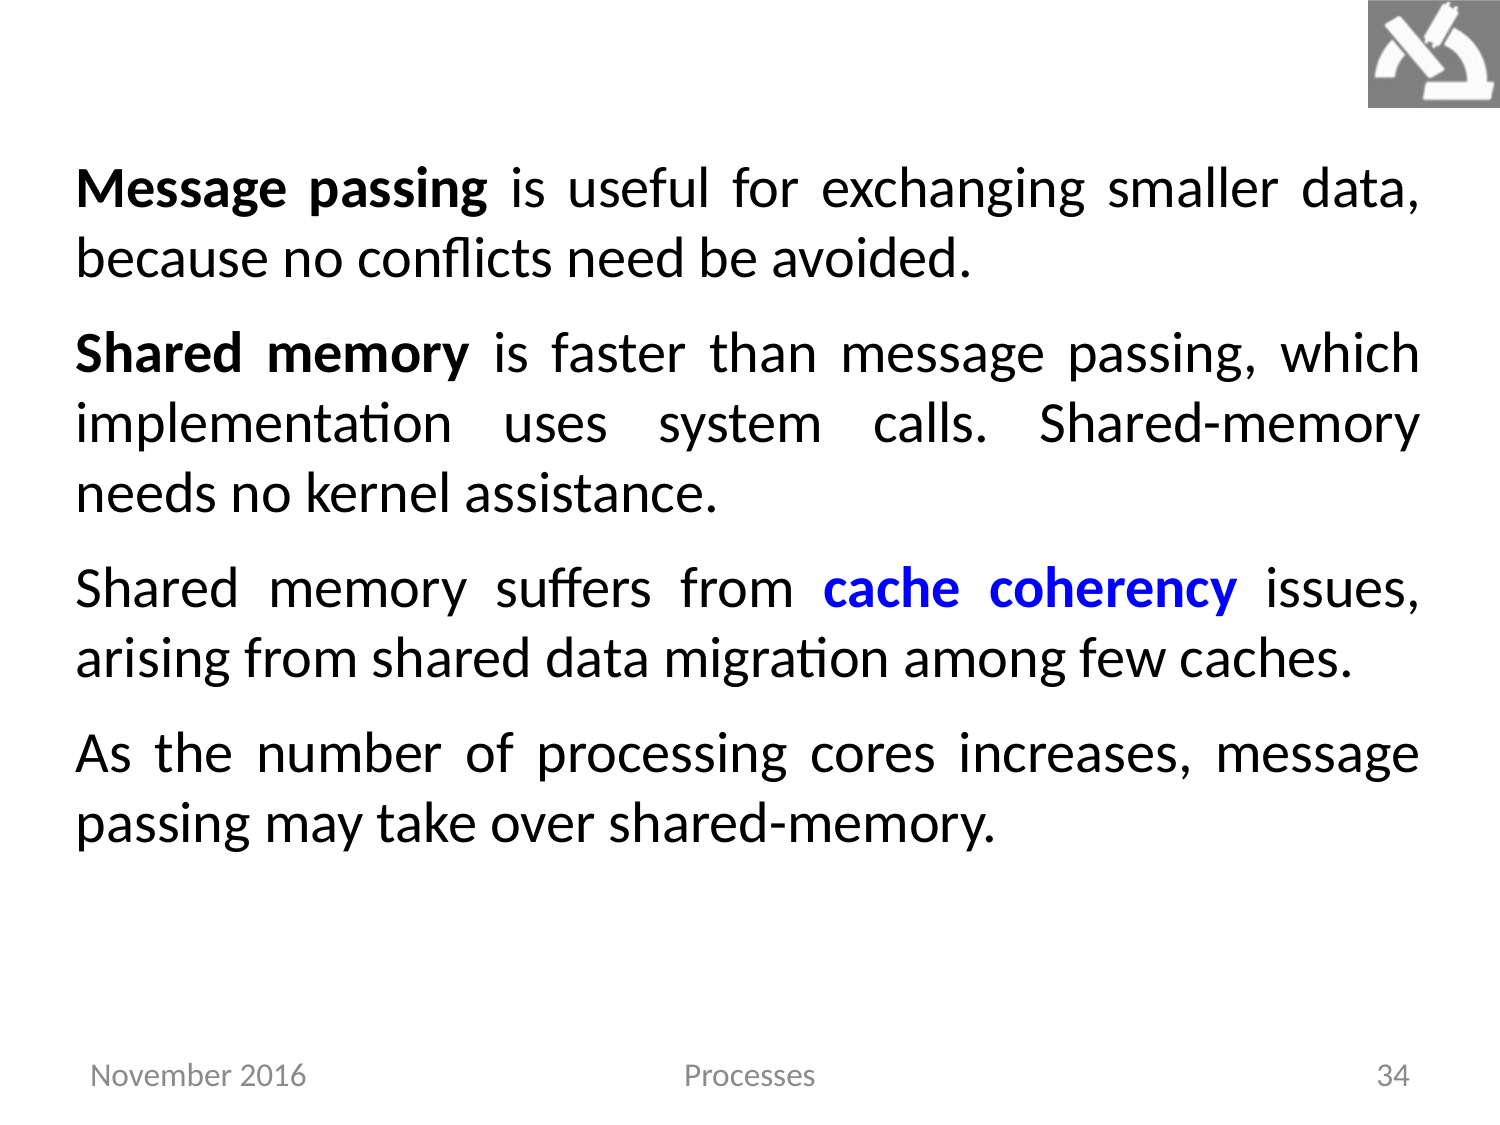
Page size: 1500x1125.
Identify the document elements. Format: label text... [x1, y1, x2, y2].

footer Processes [512, 1042, 988, 1103]
text_box Message passing is useful for exchanging smaller data, because no conflicts need be avoided. Shared memory is faster than message passing, which implementation uses system calls. Shared-memory needs no kernel assistance. Shared memory suffers from cache coherency issues, arising from shared data migration among few caches. As the number of processing cores increases, message passing may take over shared-memory. [61, 141, 1437, 862]
slide_number 34 [1074, 1042, 1425, 1103]
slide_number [75, 1042, 425, 1103]
picture [1368, 0, 1500, 108]
